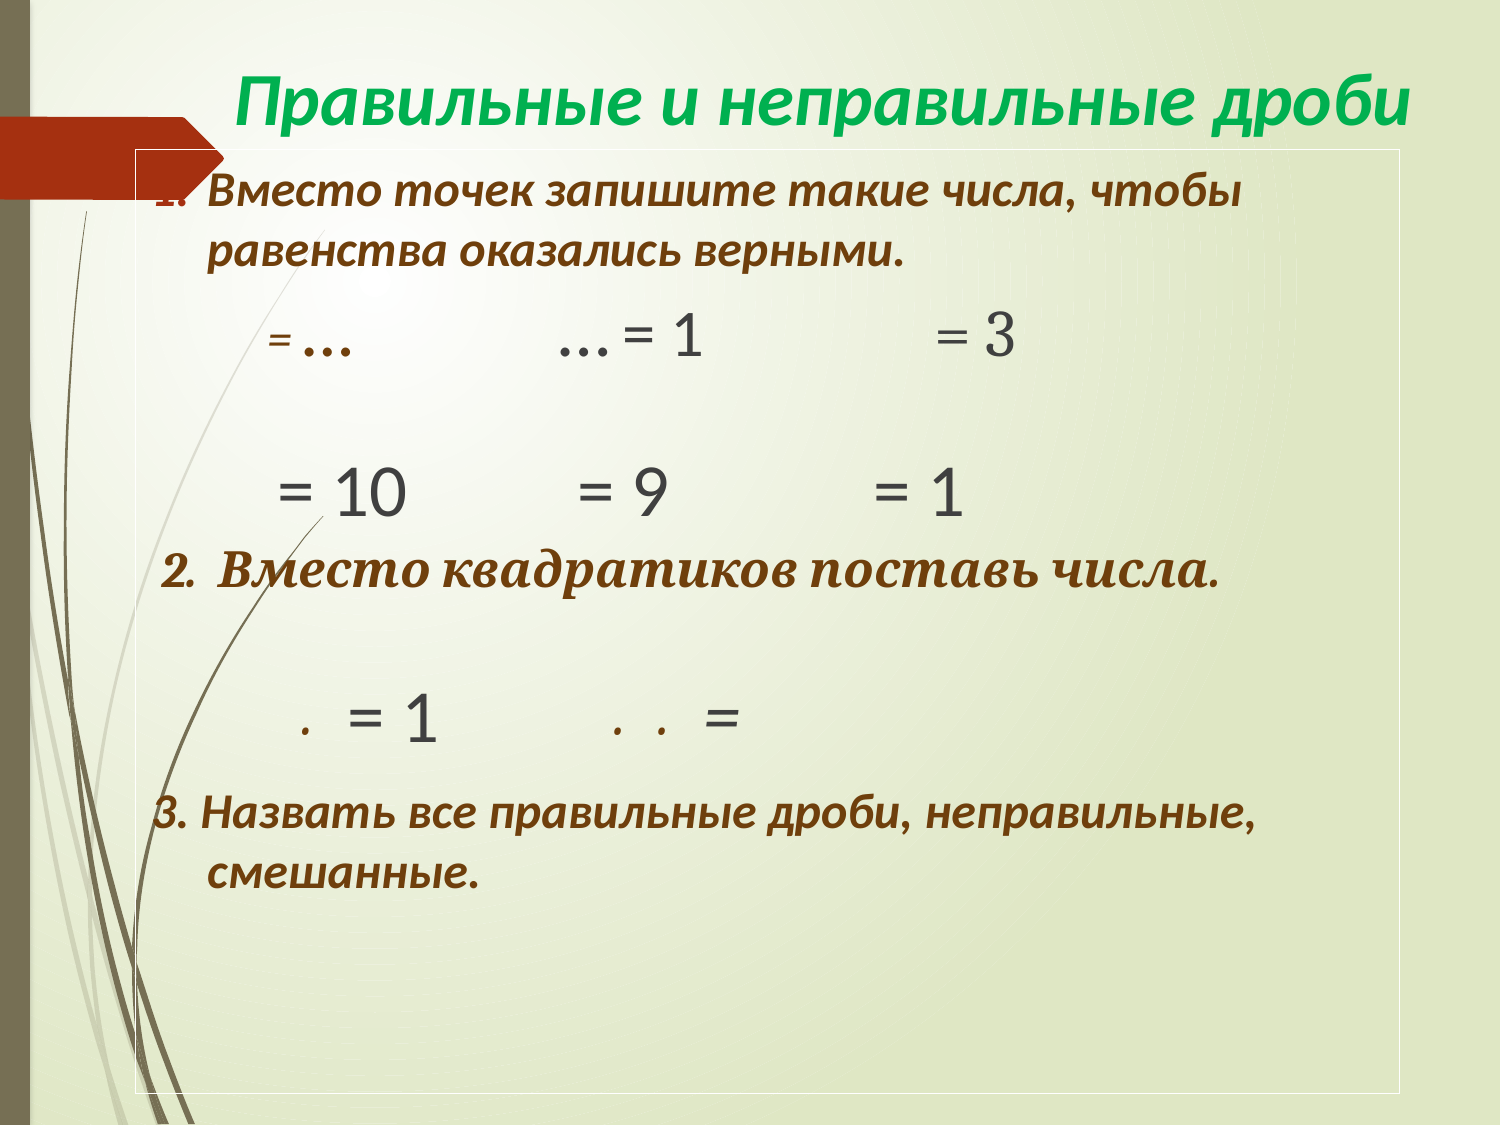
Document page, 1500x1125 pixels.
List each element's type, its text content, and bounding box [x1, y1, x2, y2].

title Правильные и неправильные дроби [218, 42, 1459, 149]
